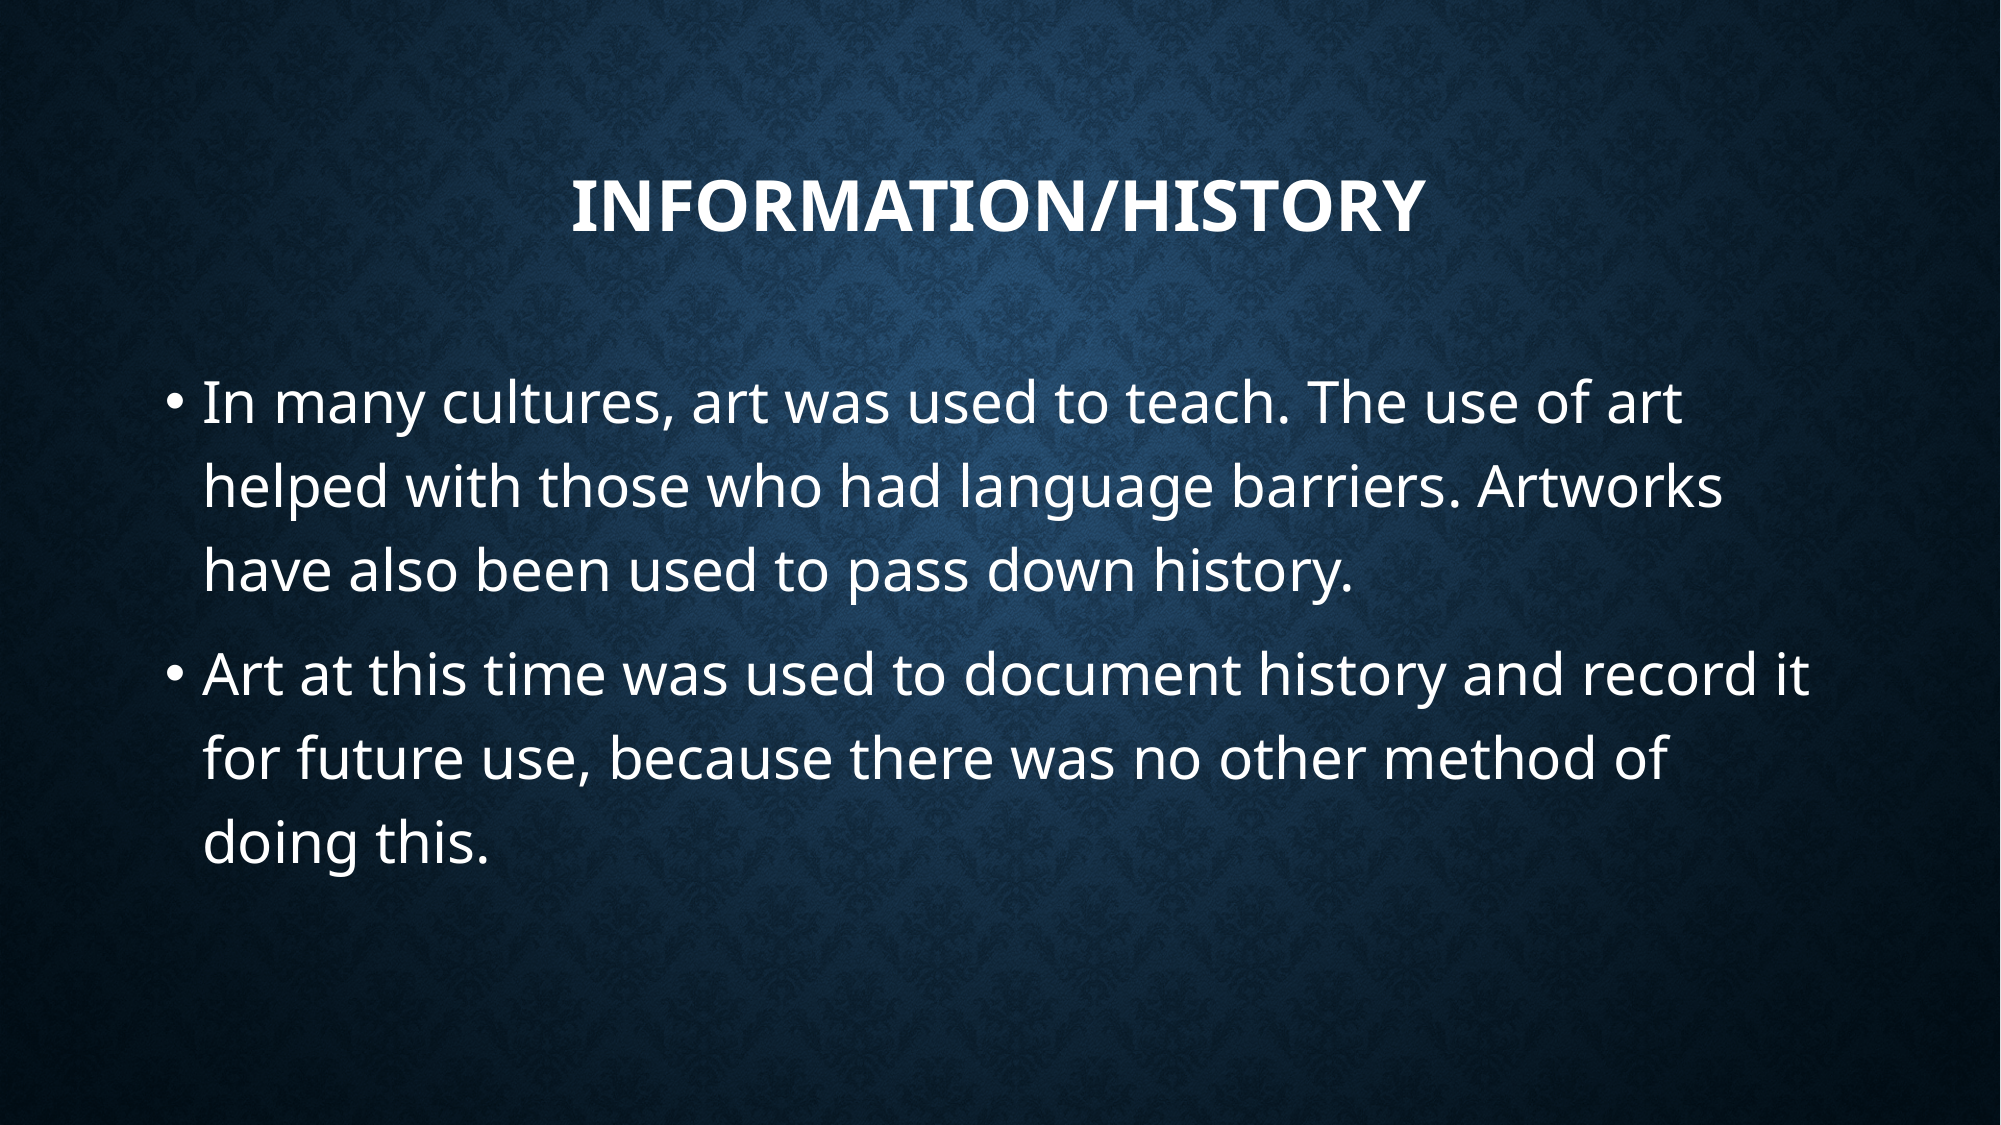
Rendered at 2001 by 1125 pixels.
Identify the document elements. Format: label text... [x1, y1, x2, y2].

list In many cultures, art was used to teach. The use of art helped with those who had language barriers. Artworks have also been used to pass down history. Art at this time was used to document history and record it for future use, because there was no other method of doing this. [149, 343, 1849, 950]
title Information/history [149, 99, 1849, 318]
